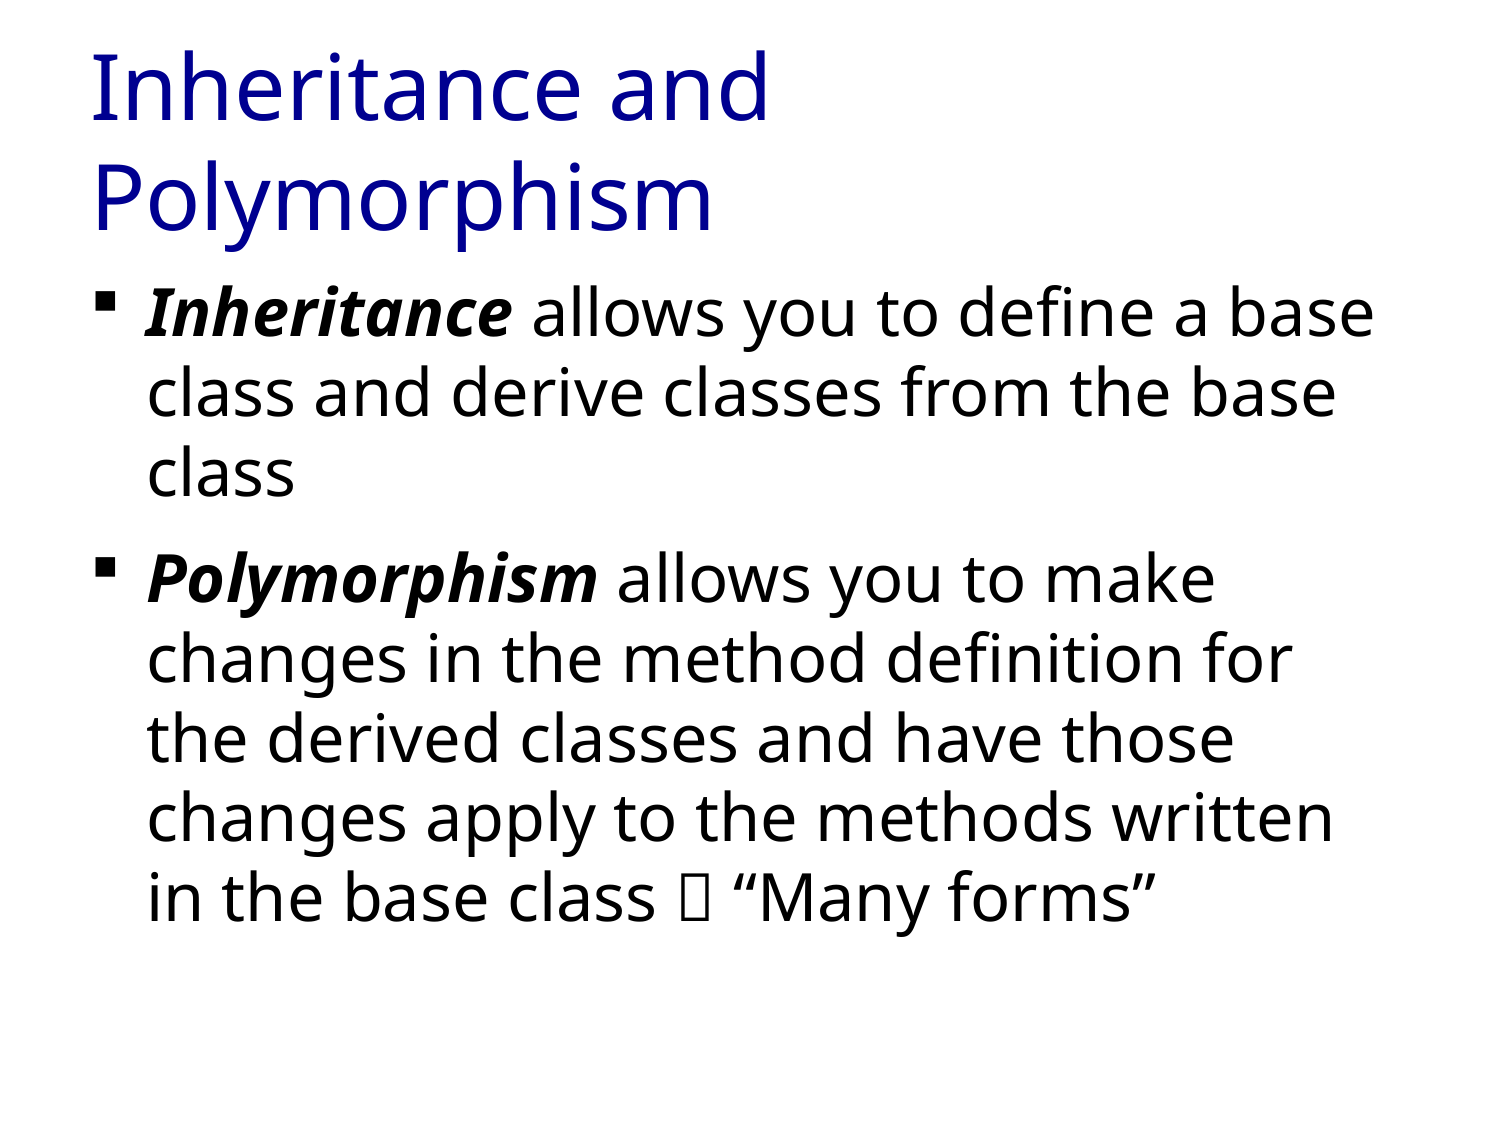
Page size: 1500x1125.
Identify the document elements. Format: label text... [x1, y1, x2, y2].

title Inheritance and Polymorphism [75, 45, 1425, 233]
list Inheritance allows you to define a base class and derive classes from the base class Polymorphism allows you to make changes in the method definition for the derived classes and have those changes apply to the methods written in the base class  “Many forms” [75, 262, 1425, 1005]
